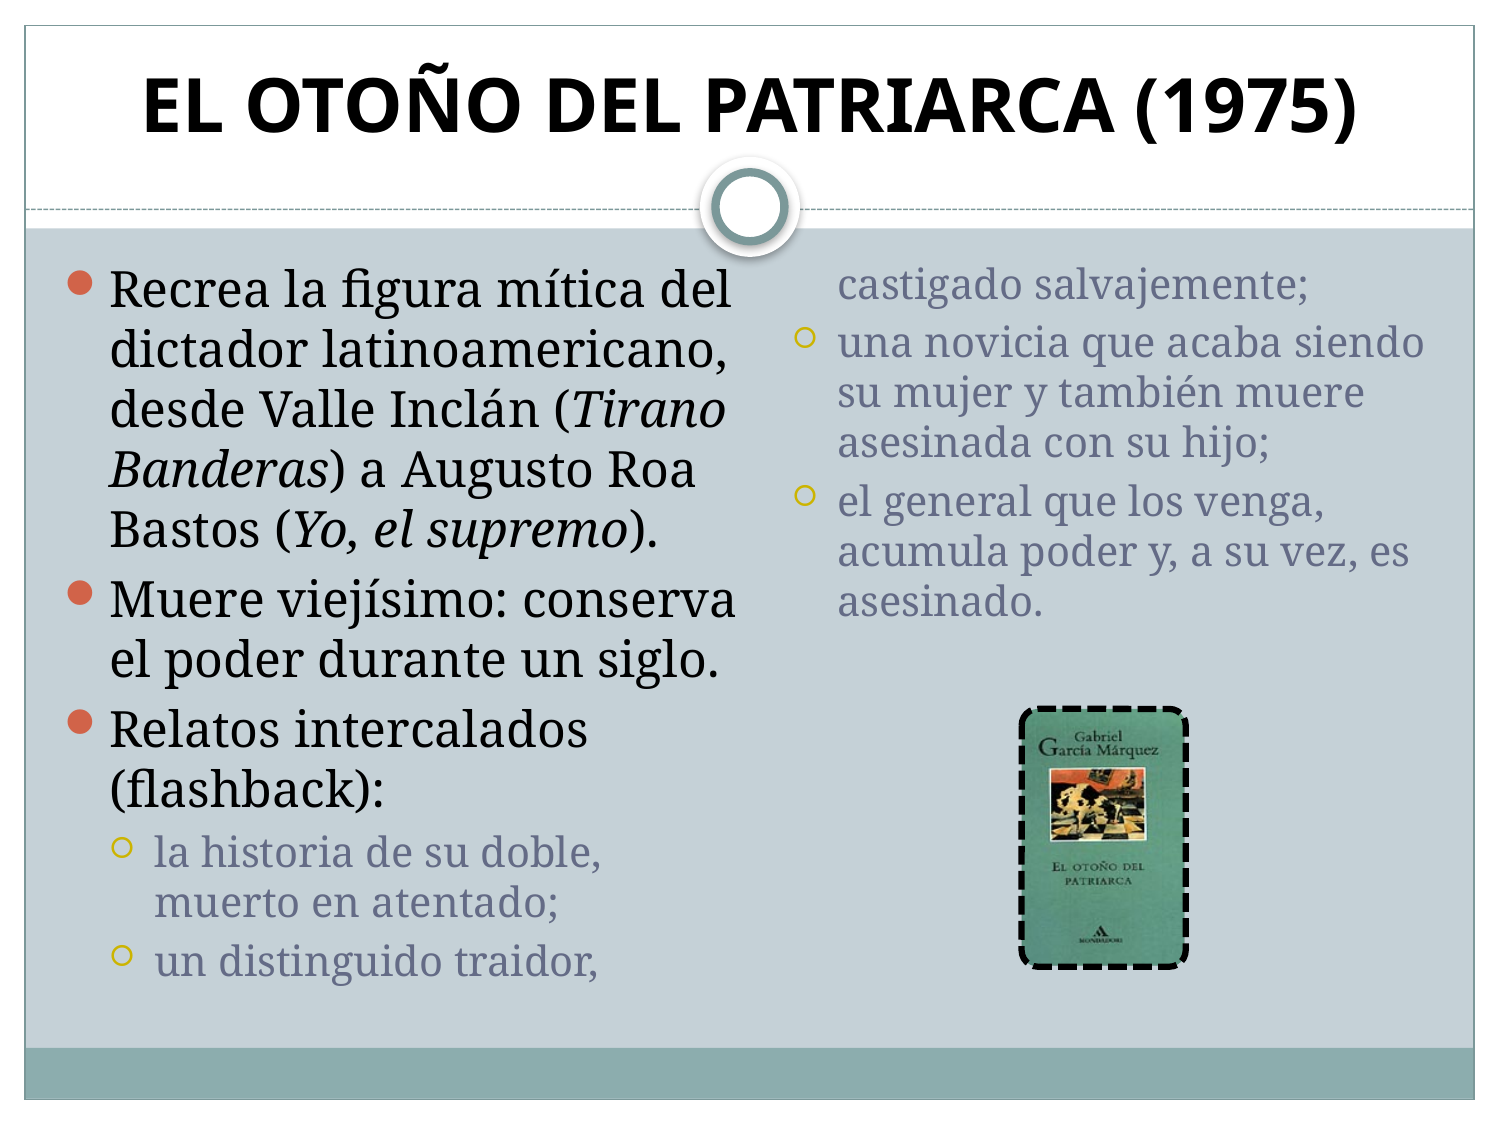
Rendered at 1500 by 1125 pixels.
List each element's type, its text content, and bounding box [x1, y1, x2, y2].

text_box [1020, 707, 1187, 968]
list Recrea la figura mítica del dictador latinoamericano, desde Valle Inclán (Tirano Banderas) a Augusto Roa Bastos (Yo, el supremo). Muere viejísimo: conserva el poder durante un siglo. Relatos intercalados (flashback): la historia de su doble, muerto en atentado; un distinguido traidor, castigado salvajemente; una novicia que acaba siendo su mujer y también muere asesinada con su hijo; el general que los venga, acumula poder y, a su vez, es asesinado. [49, 250, 1445, 1001]
title EL OTOÑO DEL PATRIARCA (1975) [49, 37, 1450, 162]
